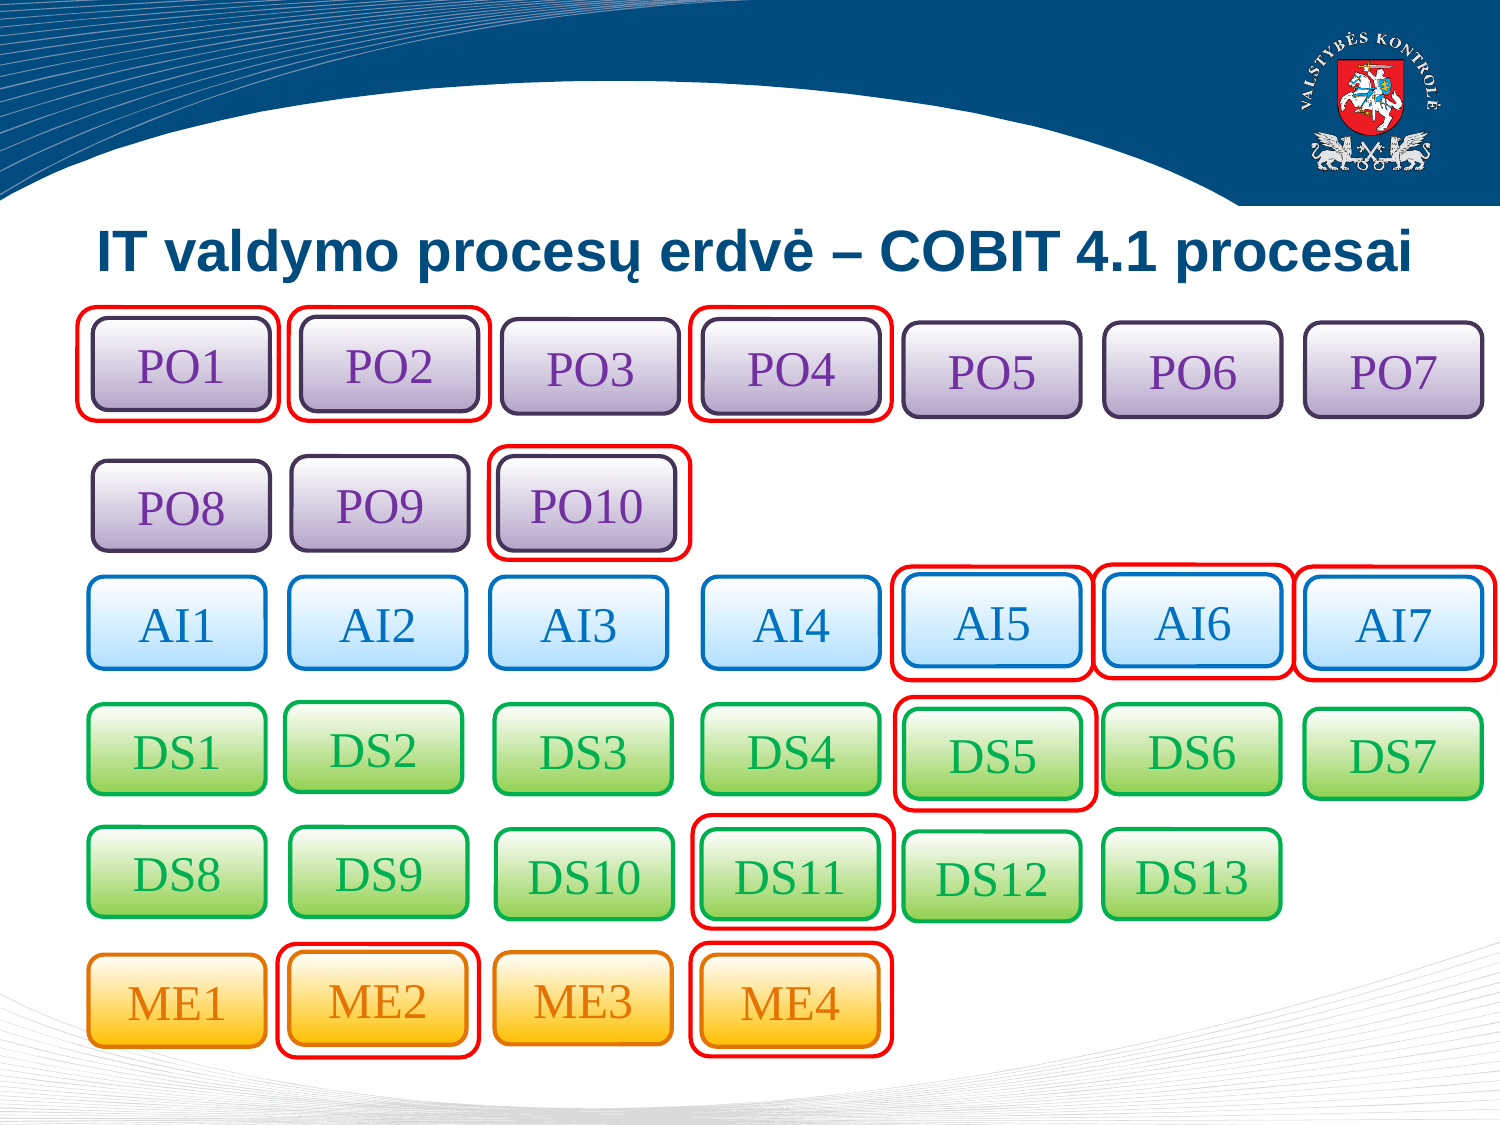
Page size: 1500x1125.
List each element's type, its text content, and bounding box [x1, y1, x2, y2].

text_box AI2 [287, 574, 469, 671]
text_box [75, 304, 281, 423]
text_box [688, 940, 895, 1059]
text_box PO6 [1102, 320, 1284, 420]
text_box PO7 [1302, 320, 1485, 420]
text_box [690, 812, 897, 931]
text_box PO8 [90, 458, 273, 553]
text_box ME1 [86, 952, 268, 1049]
text_box [486, 444, 693, 562]
text_box AI1 [86, 574, 268, 671]
text_box DS12 [901, 829, 1083, 924]
text_box PO5 [901, 320, 1083, 420]
text_box [275, 941, 482, 1060]
text_box DS4 [700, 702, 882, 797]
text_box [889, 564, 1094, 683]
text_box [1090, 562, 1295, 681]
text_box DS13 [1101, 826, 1283, 922]
text_box DS7 [1302, 706, 1484, 801]
text_box [688, 304, 894, 423]
text_box ME3 [492, 950, 674, 1047]
text_box DS1 [86, 702, 268, 797]
text_box PO9 [289, 453, 471, 553]
text_box PO3 [499, 316, 682, 416]
text_box DS3 [492, 702, 674, 797]
text_box [286, 304, 493, 423]
text_box AI4 [700, 574, 882, 671]
text_box [1291, 564, 1498, 683]
text_box DS9 [288, 824, 470, 919]
text_box [892, 694, 1099, 813]
text_box DS6 [1101, 702, 1283, 797]
text_box DS10 [493, 827, 676, 922]
title IT valdymo procesų erdvė – COBIT 4.1 procesai [64, 172, 1448, 291]
text_box AI3 [488, 574, 670, 671]
text_box DS8 [86, 824, 268, 919]
text_box DS2 [282, 699, 465, 795]
